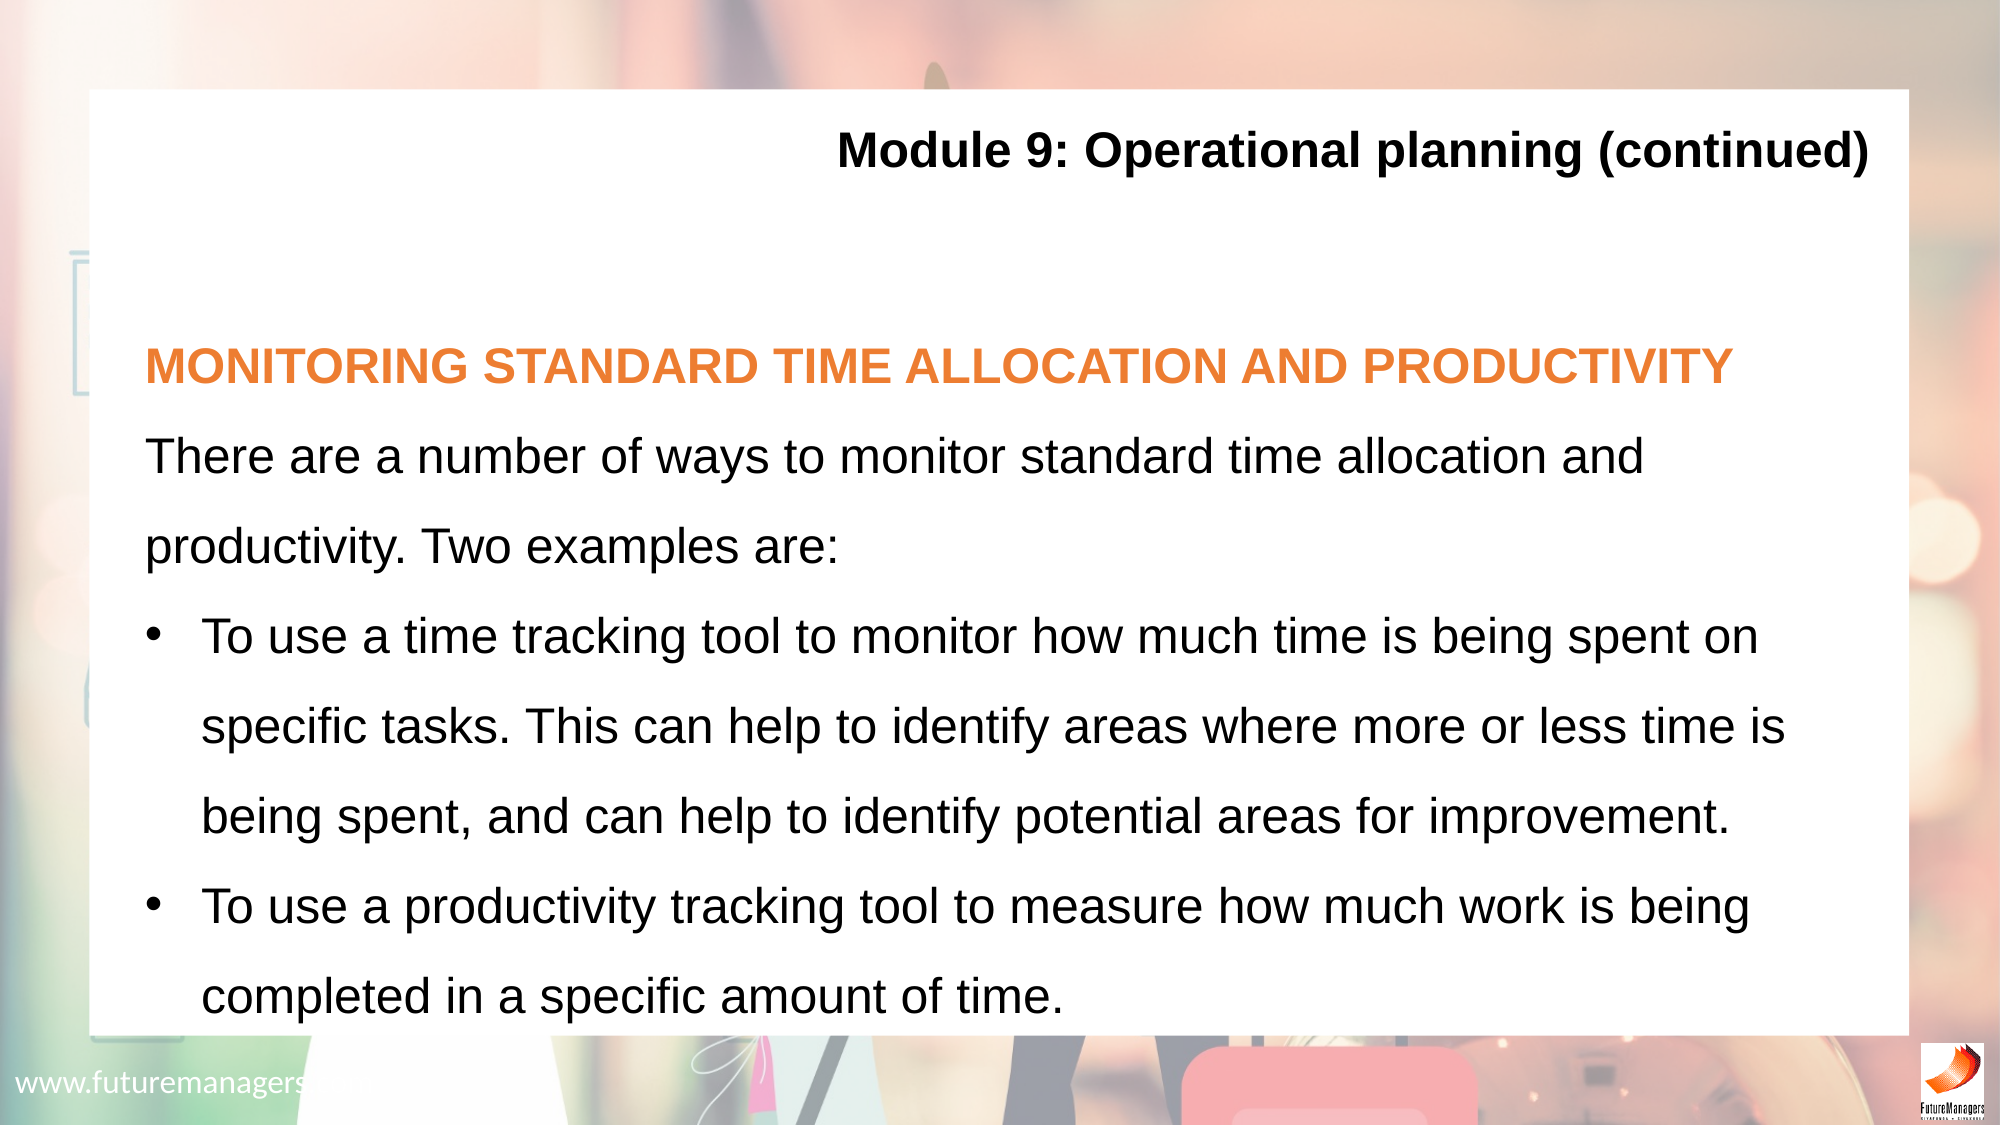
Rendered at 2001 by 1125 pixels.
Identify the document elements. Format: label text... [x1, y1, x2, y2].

text_box Module 9: Operational planning (continued) [109, 109, 1886, 185]
text_box www.futuremanagers.com [0, 1052, 1447, 1108]
picture [1921, 1043, 1984, 1120]
text_box [88, 88, 1910, 1037]
text_box MONITORING STANDARD TIME ALLOCATION AND PRODUCTIVITY There are a number of ways to monitor standard time allocation and productivity. Two examples are: To use a time tracking tool to monitor how much time is being spent on specific tasks. This can help to identify areas where more or less time is being spent, and can help to identify potential areas for improvement. To use a productivity tracking tool to measure how much work is being completed in a specific amount of time. [130, 295, 1869, 1031]
